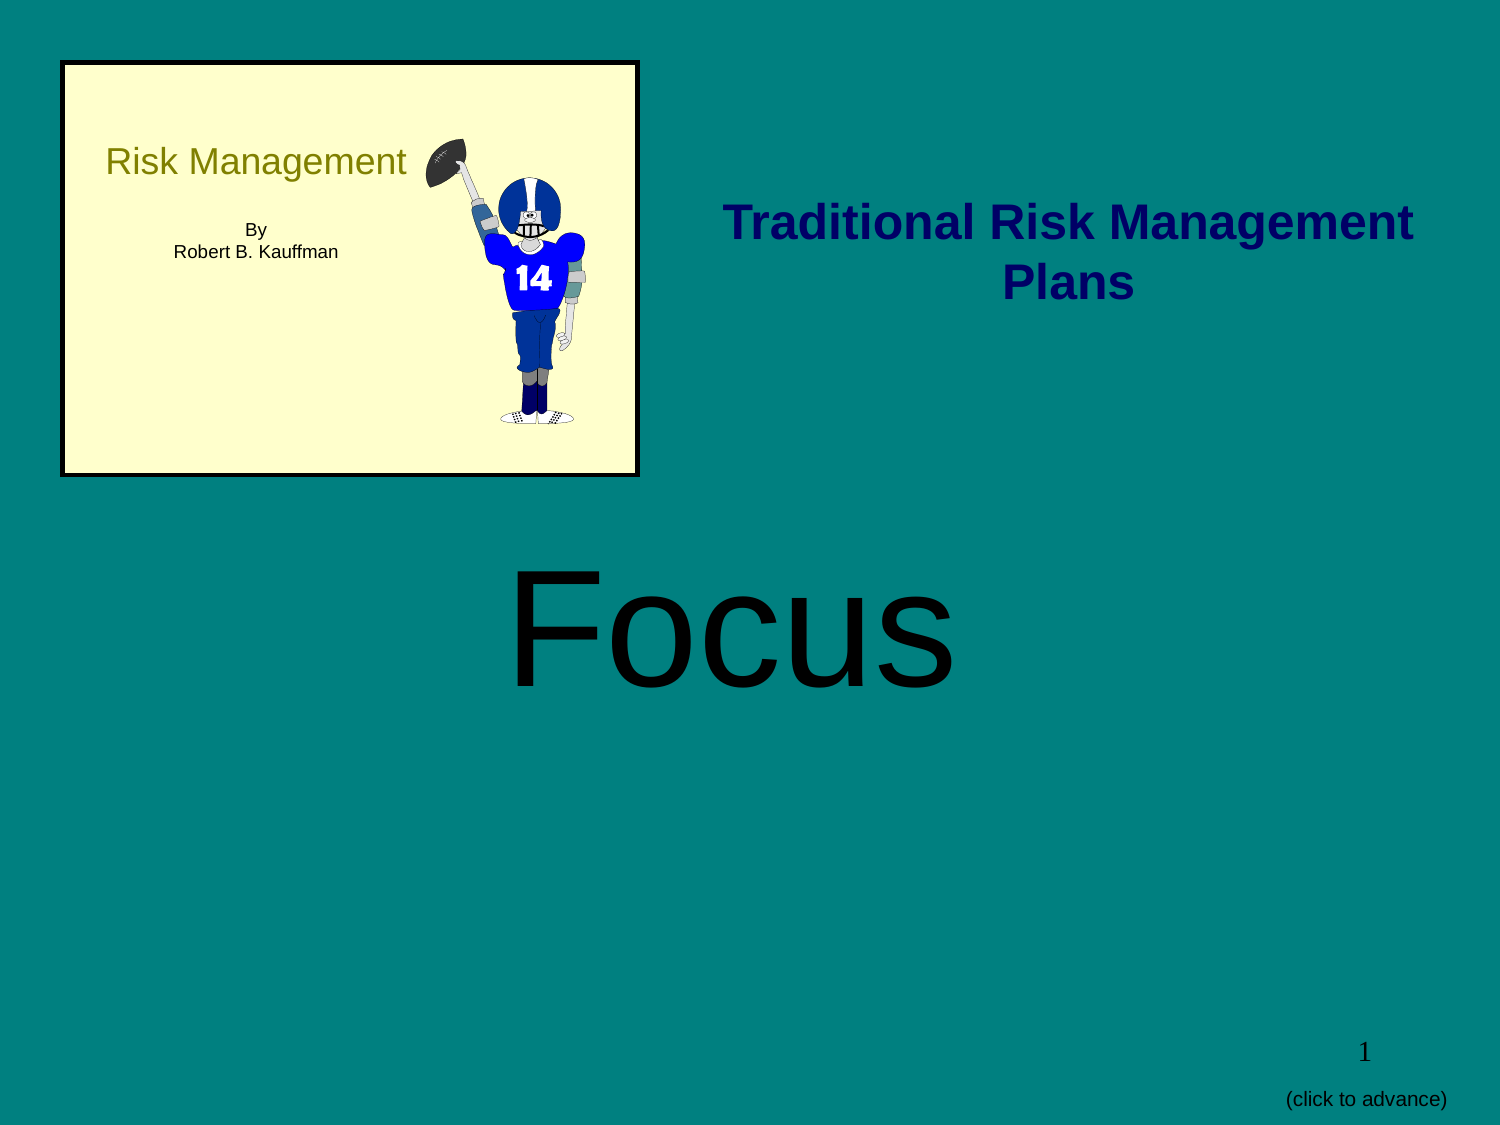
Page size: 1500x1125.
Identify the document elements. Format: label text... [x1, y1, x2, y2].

text_box [62, 62, 638, 475]
slide_number 1 [1074, 1025, 1388, 1100]
text_box Risk Management By Robert B. Kauffman [74, 124, 438, 275]
subtitle Focus [50, 512, 1413, 725]
text_box (click to advance) [1270, 1078, 1463, 1119]
title Traditional Risk Management Plans [638, 187, 1500, 313]
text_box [424, 137, 588, 426]
